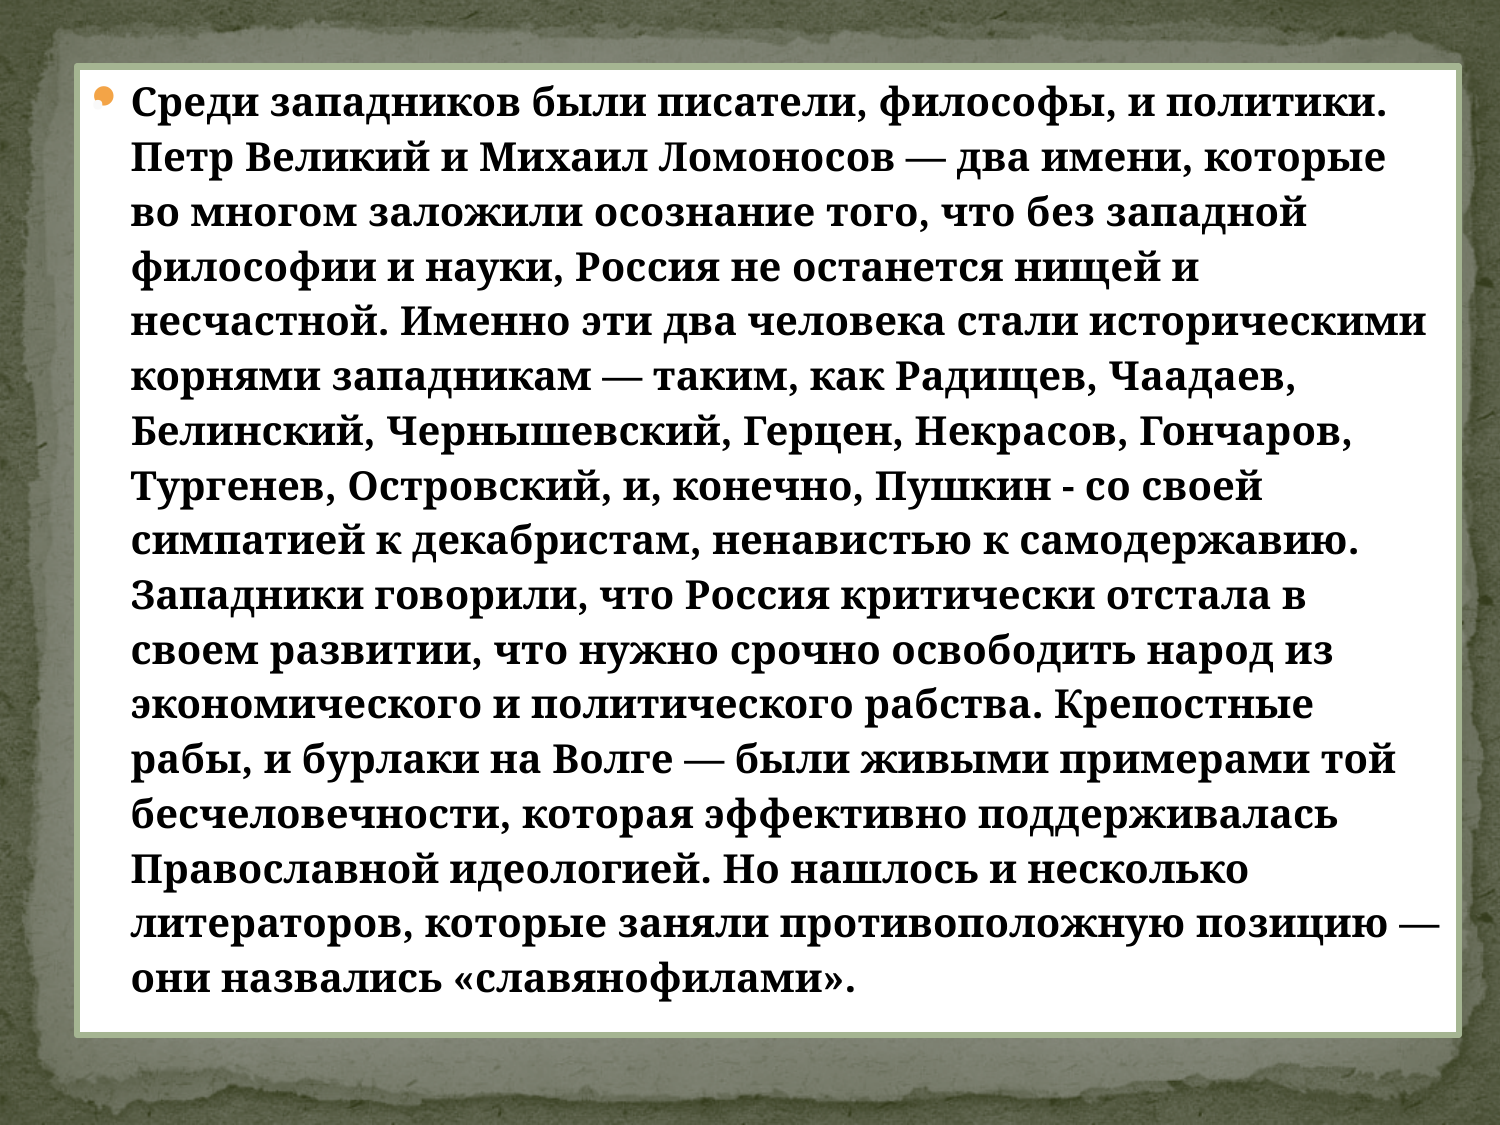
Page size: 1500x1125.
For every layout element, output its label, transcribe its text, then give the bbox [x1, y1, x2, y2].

list Среди западников были писатели, философы, и политики. Петр Великий и Михаил Ломоносов — два имени, которые во многом заложили осознание того, что без западной философии и науки, Россия не останется нищей и несчастной. Именно эти два человека стали историческими корнями западникам — таким, как Радищев, Чаадаев, Белинский, Чернышевский, Герцен, Некрасов, Гончаров, Тургенев, Островский, и, конечно, Пушкин - со своей симпатией к декабристам, ненавистью к самодержавию. Западники говорили, что Россия критически отстала в своем развитии, что нужно срочно освободить народ из экономического и политического рабства. Крепостные рабы, и бурлаки на Волге — были живыми примерами той бесчеловечности, которая эффективно поддерживалась Православной идеологией. Но нашлось и несколько литераторов, которые заняли противоположную позицию — они назвались «славянофилами». [74, 63, 1462, 1038]
title . [74, 24, 1425, 138]
